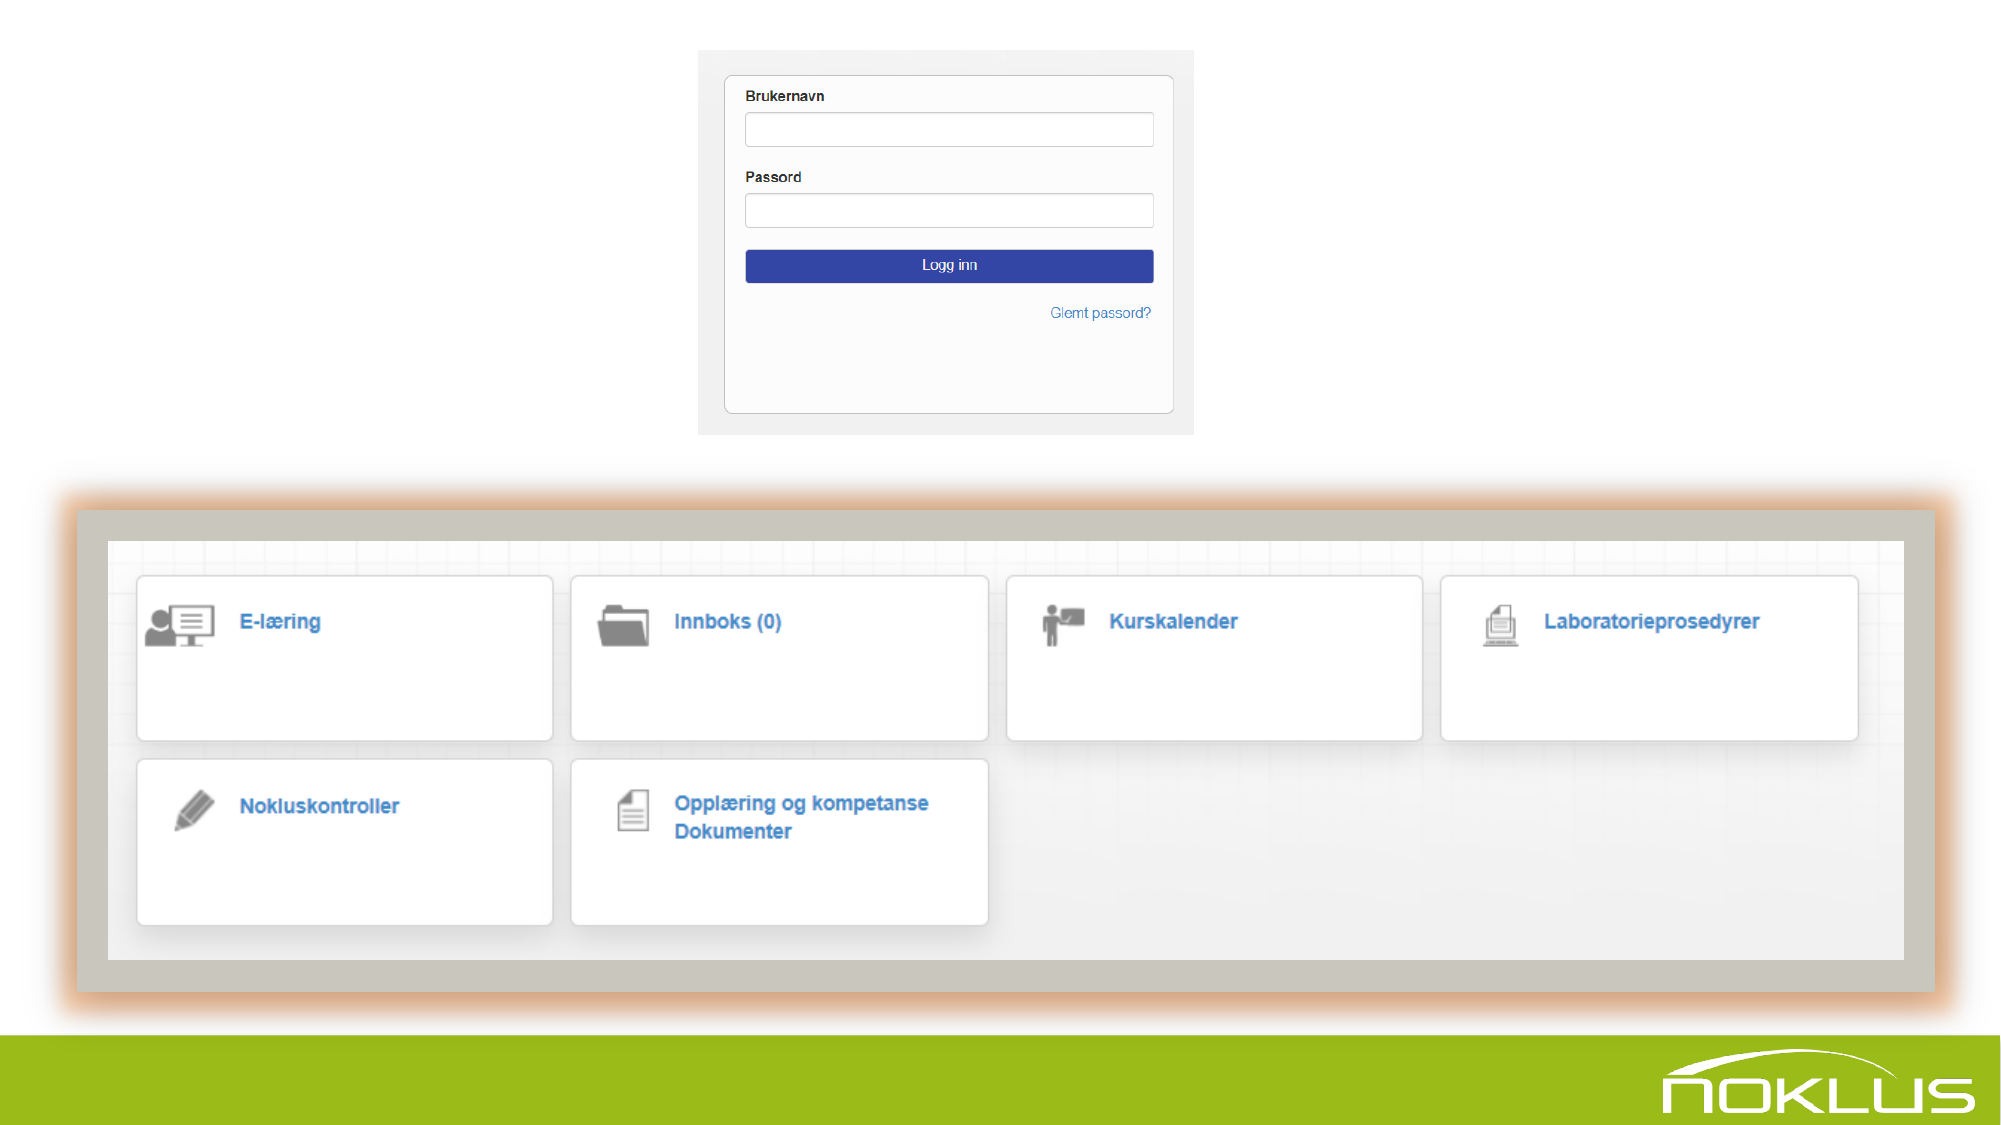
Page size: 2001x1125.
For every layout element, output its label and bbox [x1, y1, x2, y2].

picture [698, 49, 1194, 435]
picture [107, 540, 1904, 961]
picture [1663, 1049, 1975, 1113]
